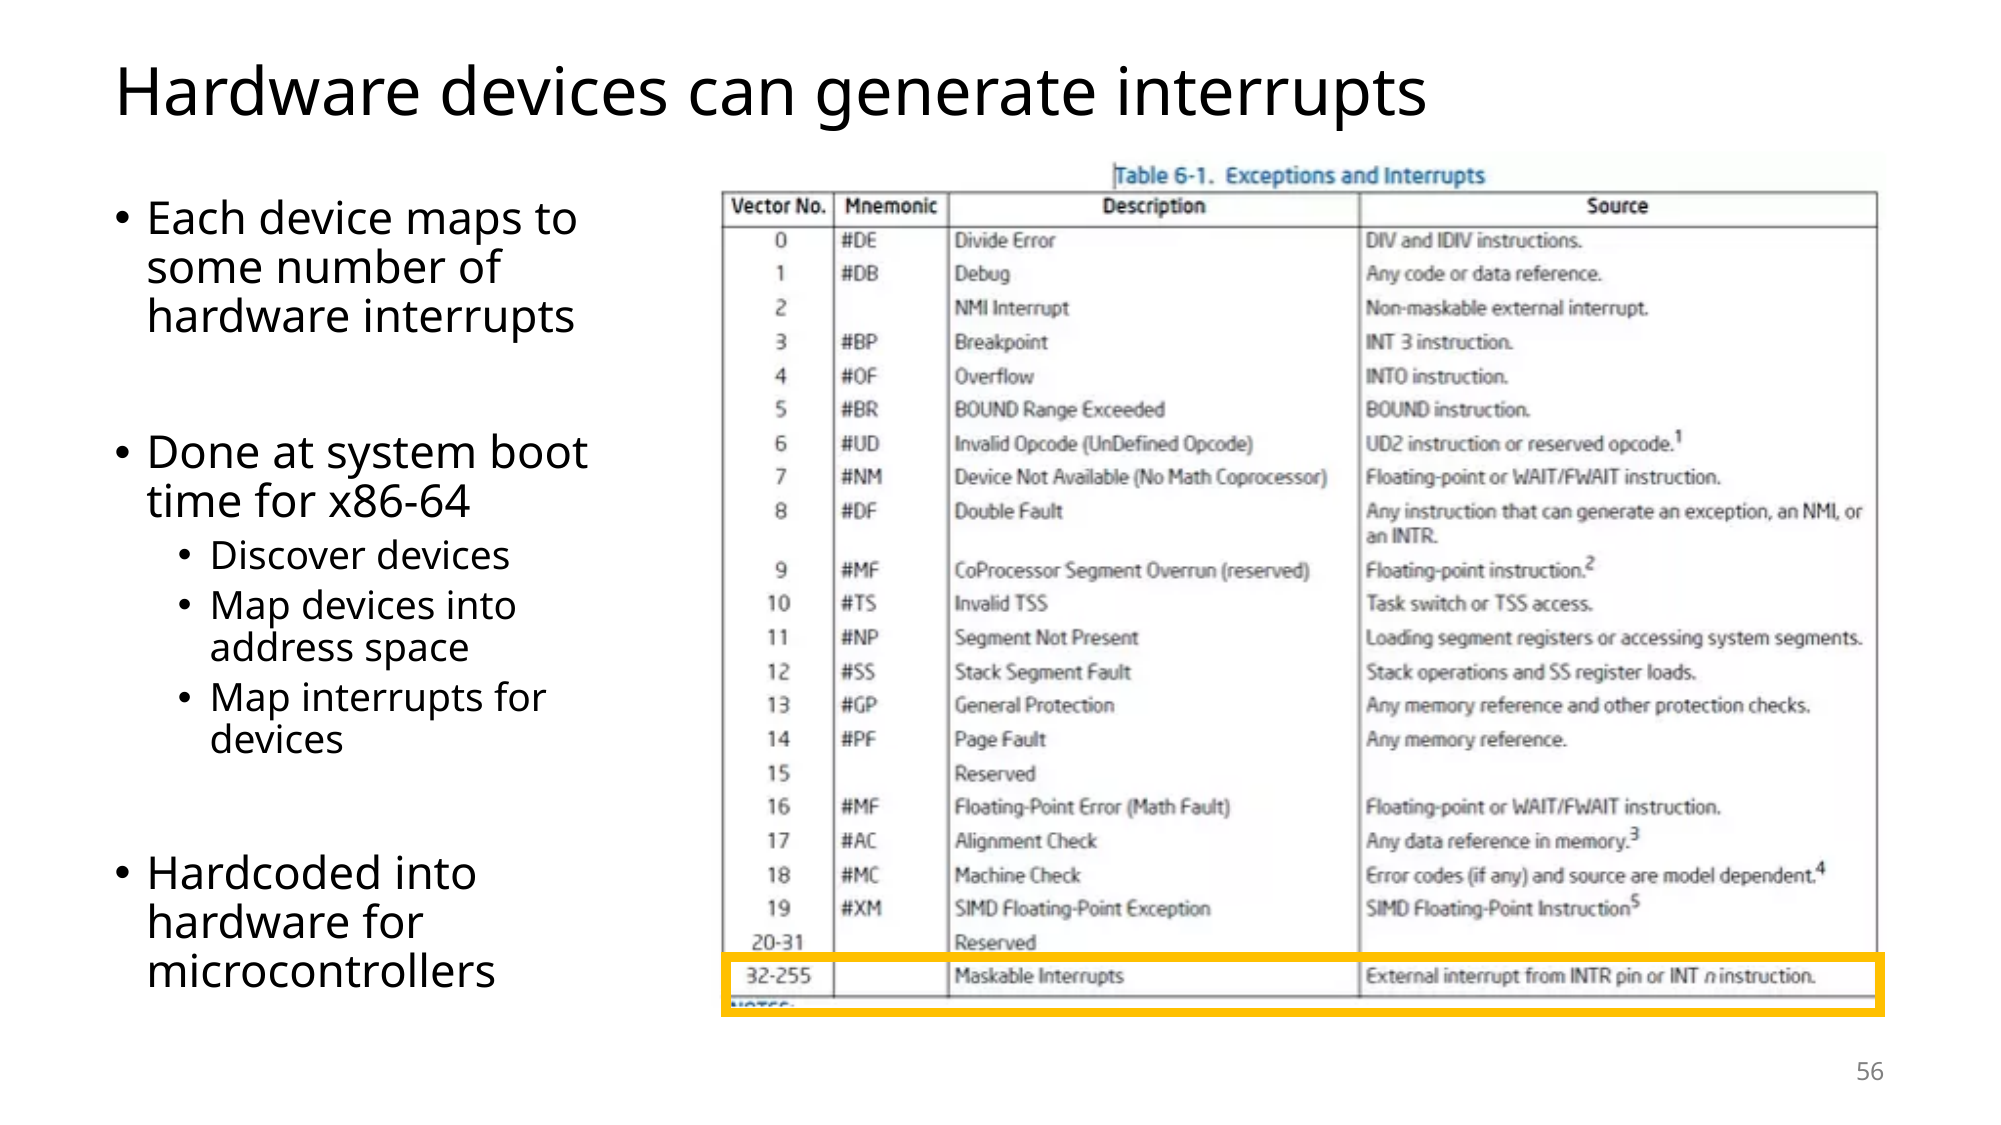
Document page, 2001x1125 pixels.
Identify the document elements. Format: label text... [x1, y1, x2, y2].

title Hardware devices can generate interrupts [99, 37, 1900, 150]
picture [685, 119, 1900, 1013]
slide_number 56 [1749, 1042, 1900, 1103]
list Each device maps to some number of hardware interrupts Done at system boot time for x86-64 Discover devices Map devices into address space Map interrupts for devices Hardcoded into hardware for microcontrollers [99, 187, 685, 1013]
